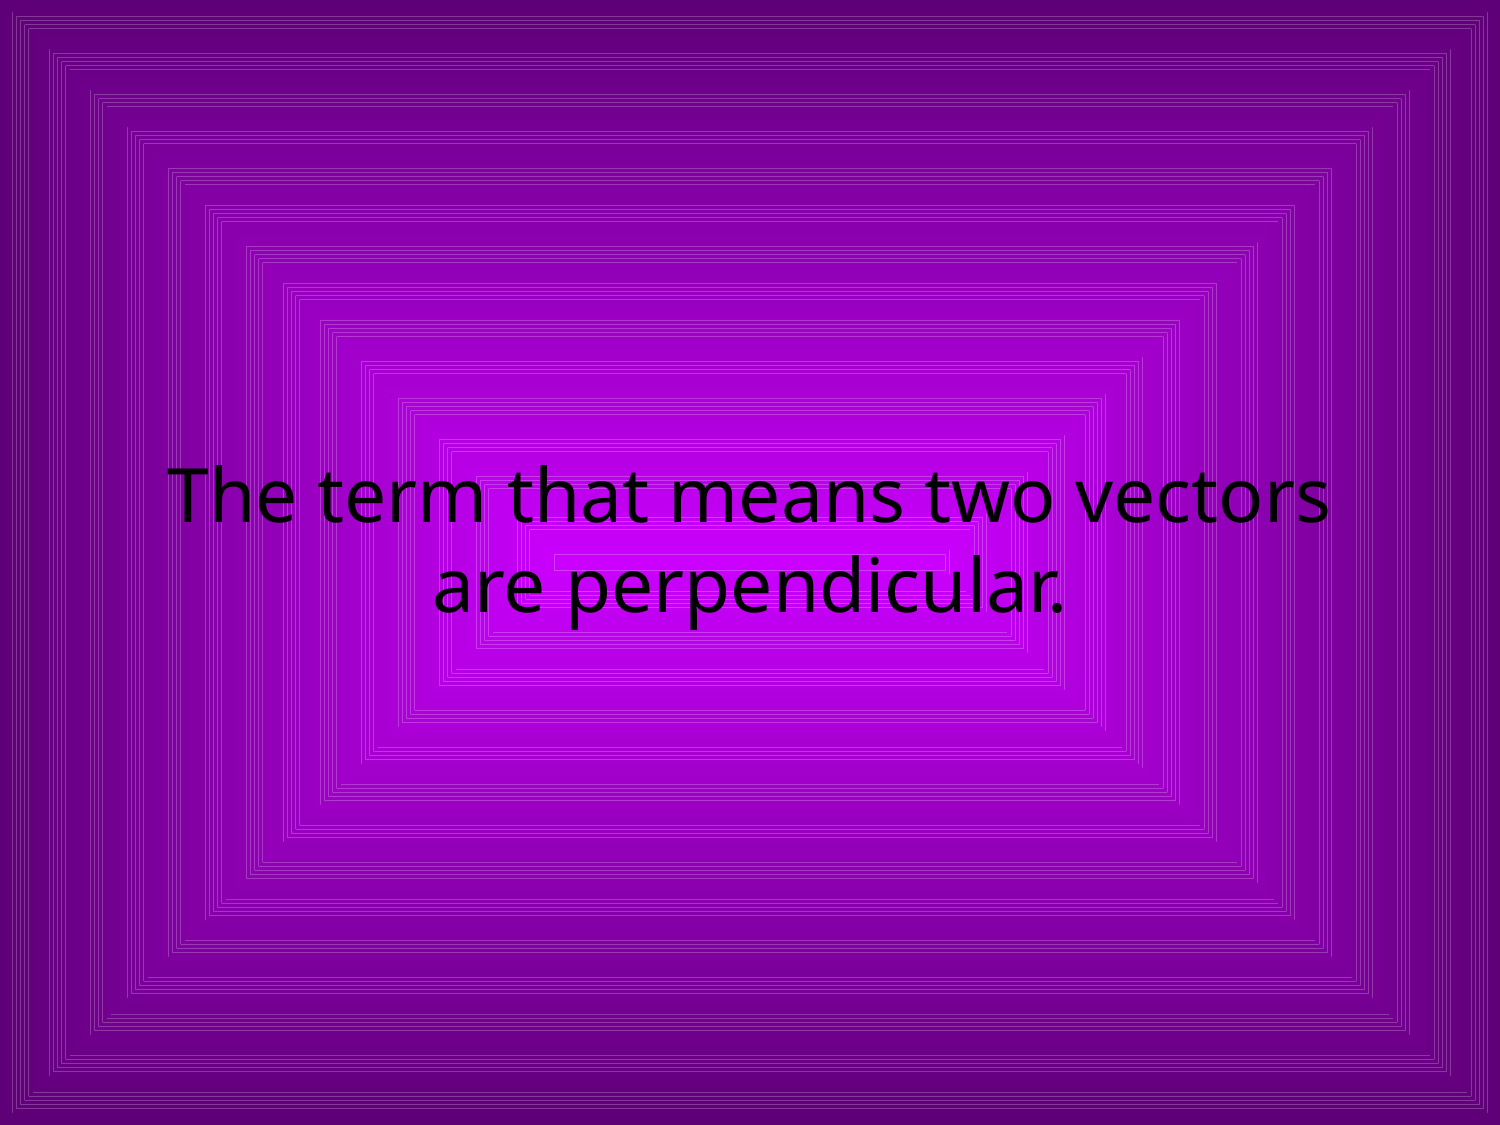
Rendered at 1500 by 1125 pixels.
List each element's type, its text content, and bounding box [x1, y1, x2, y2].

title The term that means two vectors are perpendicular. [112, 99, 1388, 975]
